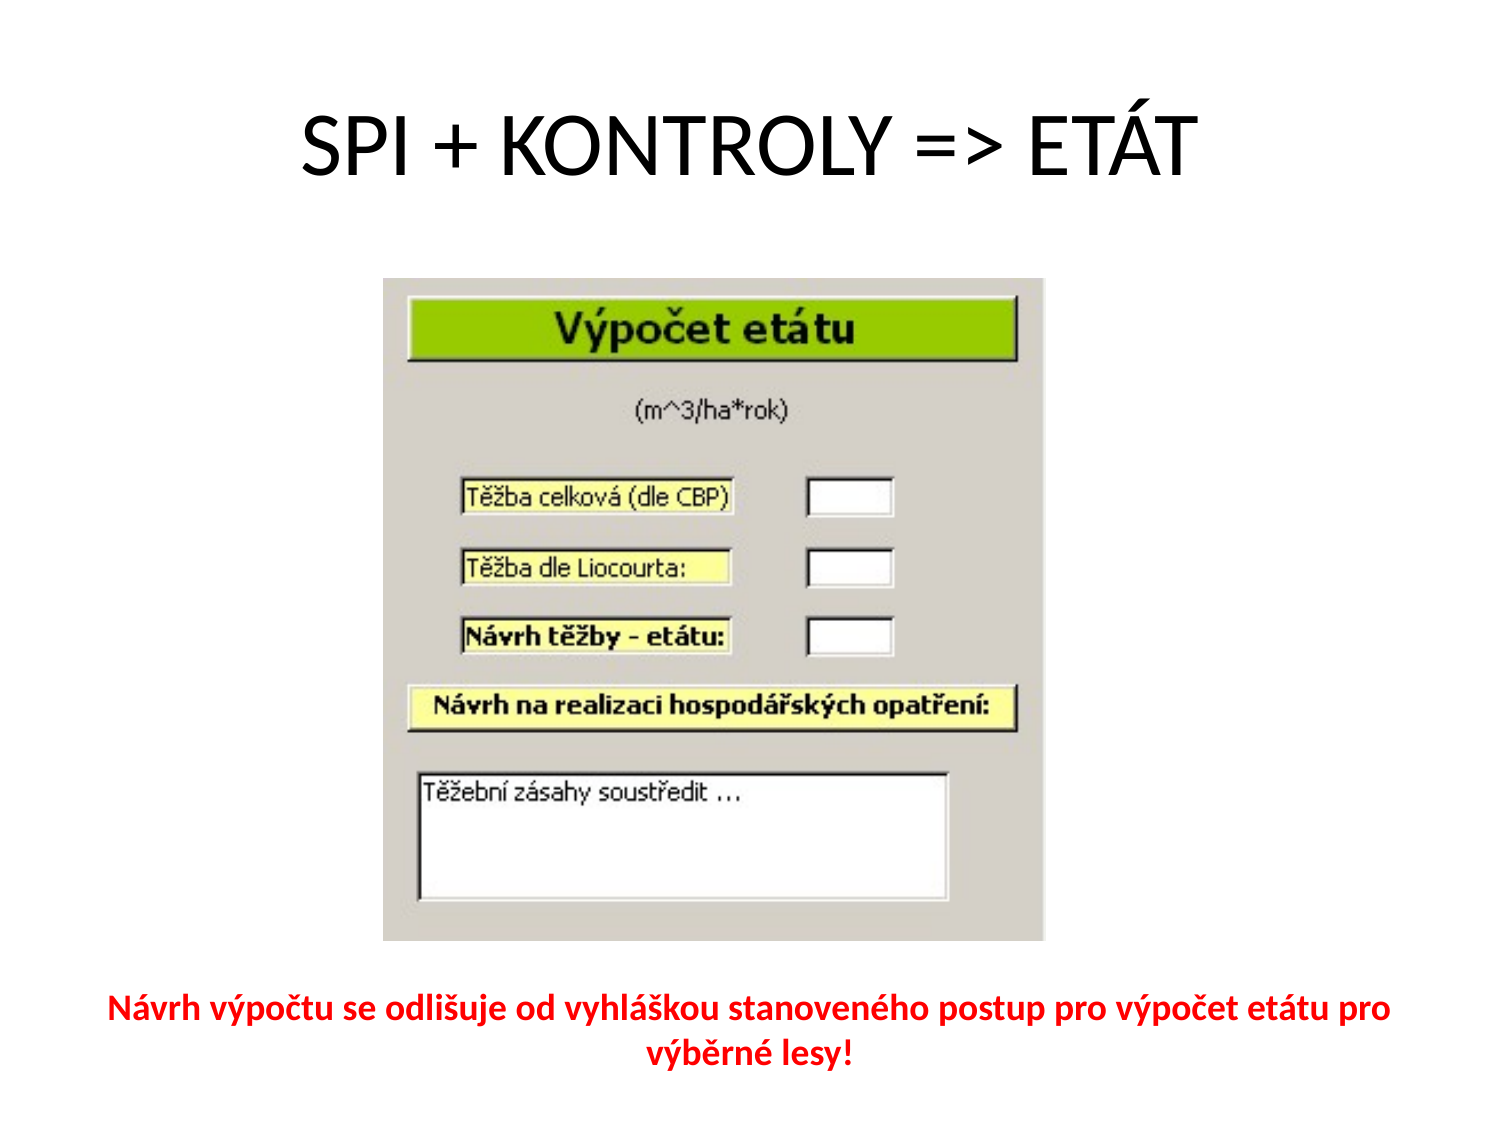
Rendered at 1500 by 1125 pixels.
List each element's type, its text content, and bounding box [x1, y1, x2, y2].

text_box Návrh výpočtu se odlišuje od vyhláškou stanoveného postup pro výpočet etátu pro výběrné lesy! [76, 975, 1424, 1081]
title SPI + KONTROLY => ETÁT [75, 45, 1425, 233]
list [383, 278, 1046, 941]
